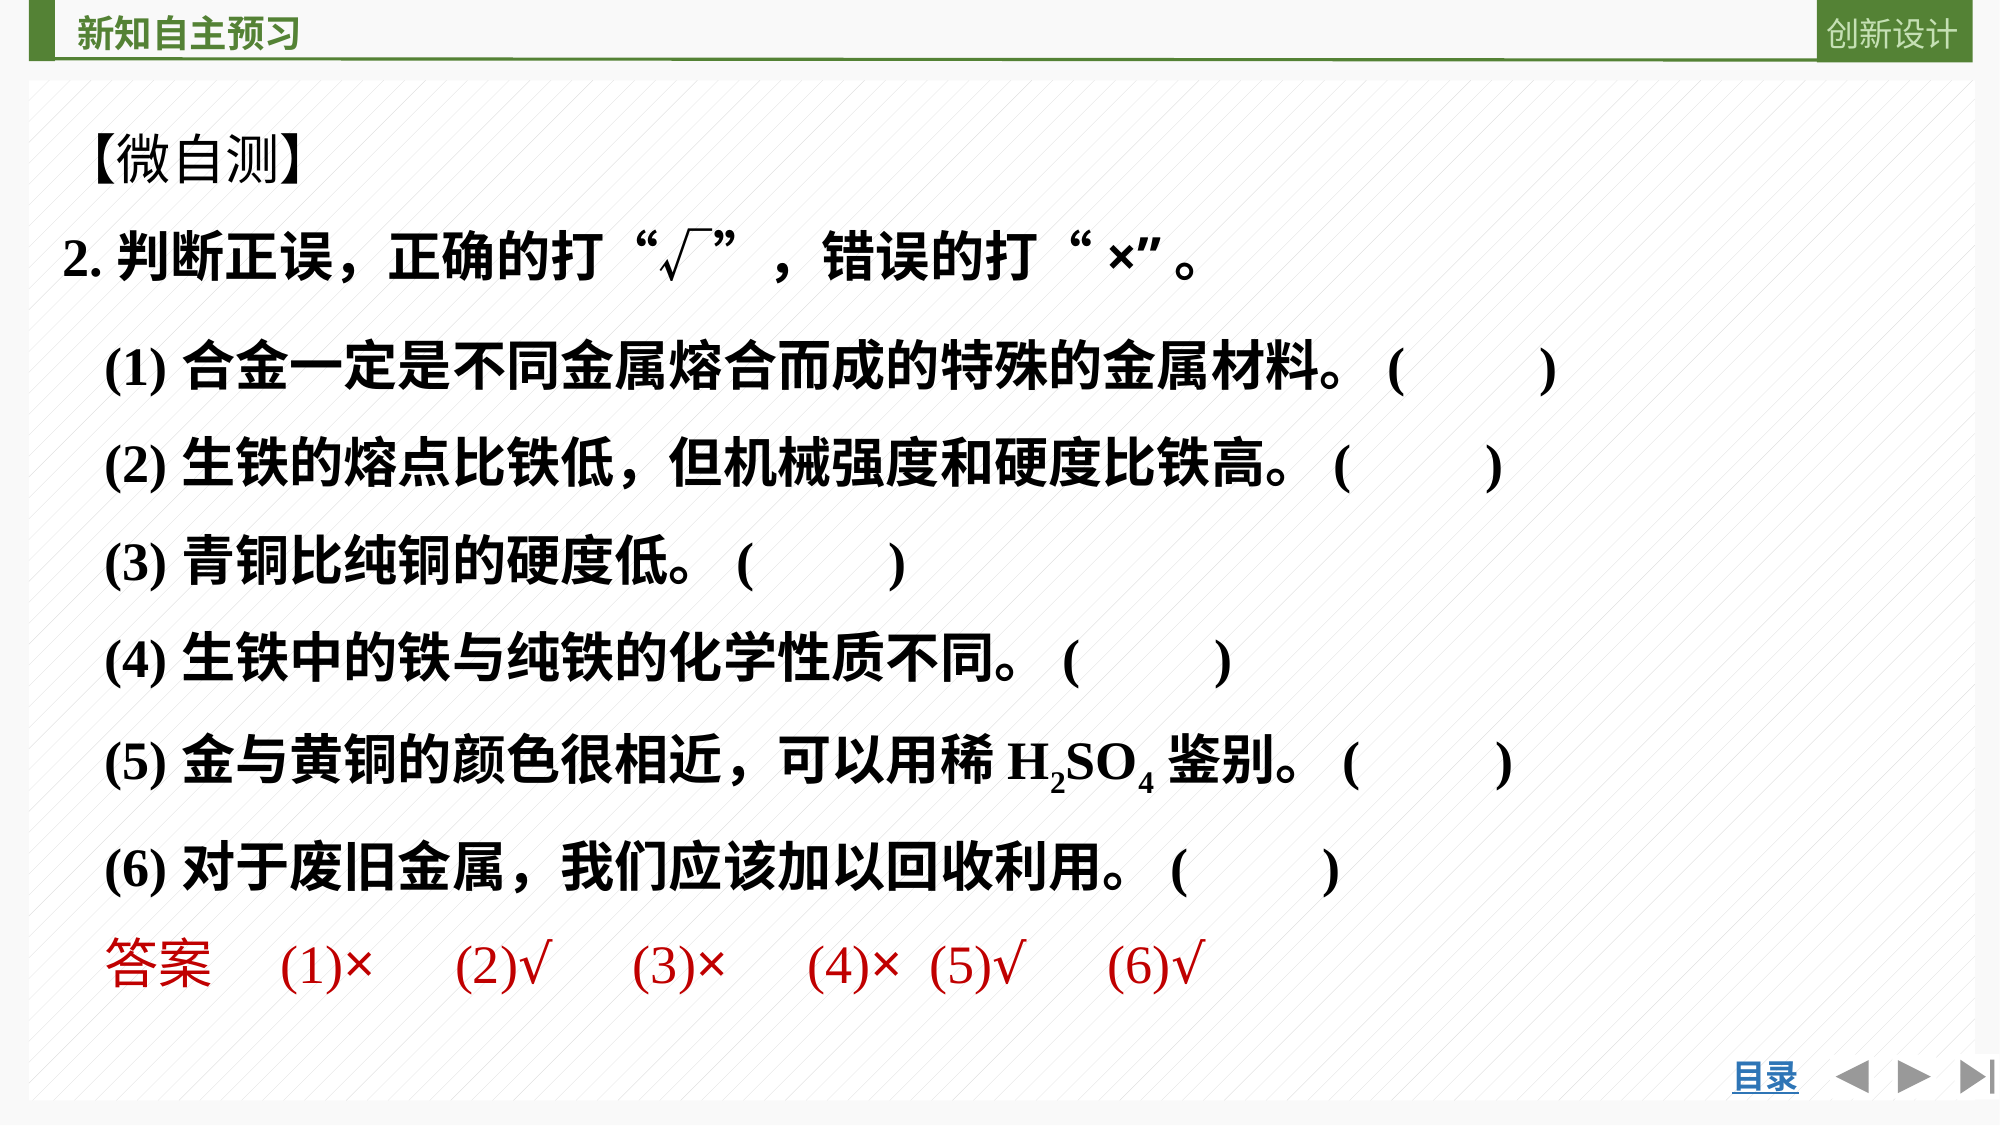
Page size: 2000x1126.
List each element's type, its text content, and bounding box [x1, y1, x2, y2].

text_box 答案 (1)× (2)√ (3)× (4)× (5)√ (6)√ [84, 886, 1955, 1005]
text_box (1)合金一定是不同金属熔合而成的特殊的金属材料。( ) (2)生铁的熔点比铁低，但机械强度和硬度比铁高。( ) (3)青铜比纯铜的硬度低。( ) (4)生铁中的铁与纯铁的化学性质不同。( ) (5)金与黄铜的颜色很相近，可以用稀H2SO4鉴别。( ) (6)对于废旧金属，我们应该加以回收利用。( ) [84, 288, 1955, 886]
text_box 【微自测】 2.判断正误，正确的打“√”，错误的打“×”。 [42, 82, 1955, 298]
